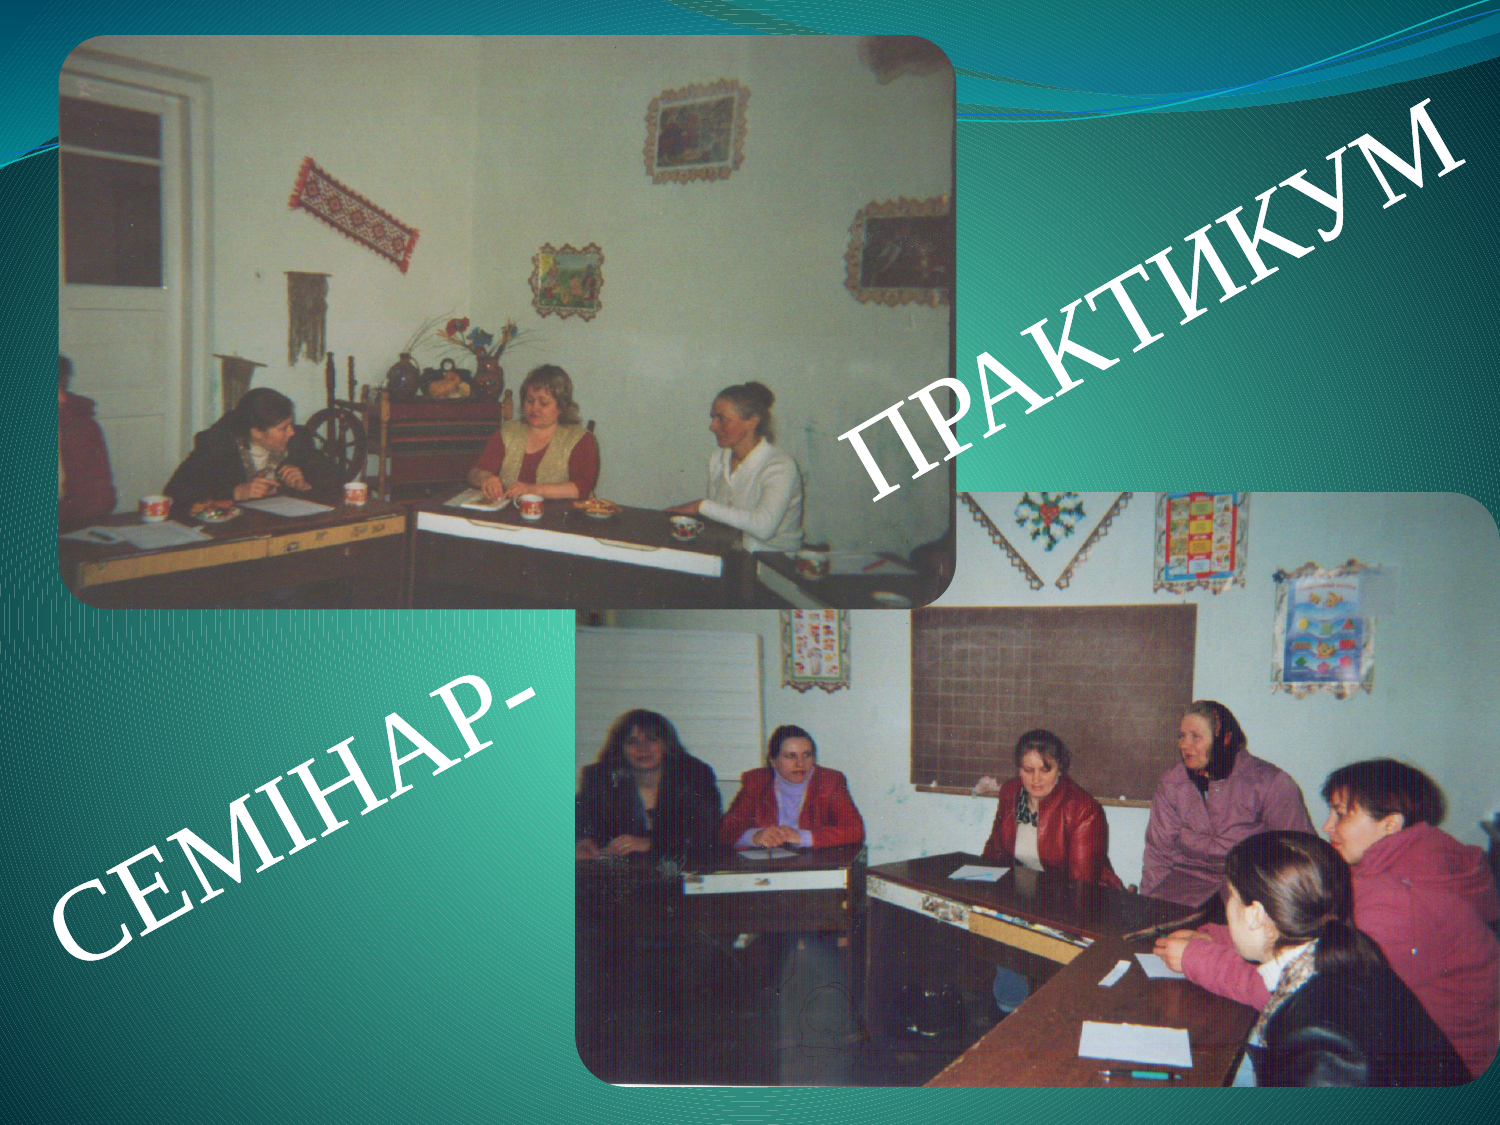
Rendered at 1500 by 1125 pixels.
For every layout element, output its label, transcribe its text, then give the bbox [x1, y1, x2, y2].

text_box ПРАКТИКУМ [964, 48, 1497, 485]
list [58, 34, 957, 610]
picture [574, 491, 1500, 1087]
text_box СЕМІНАР- [2, 623, 568, 1008]
